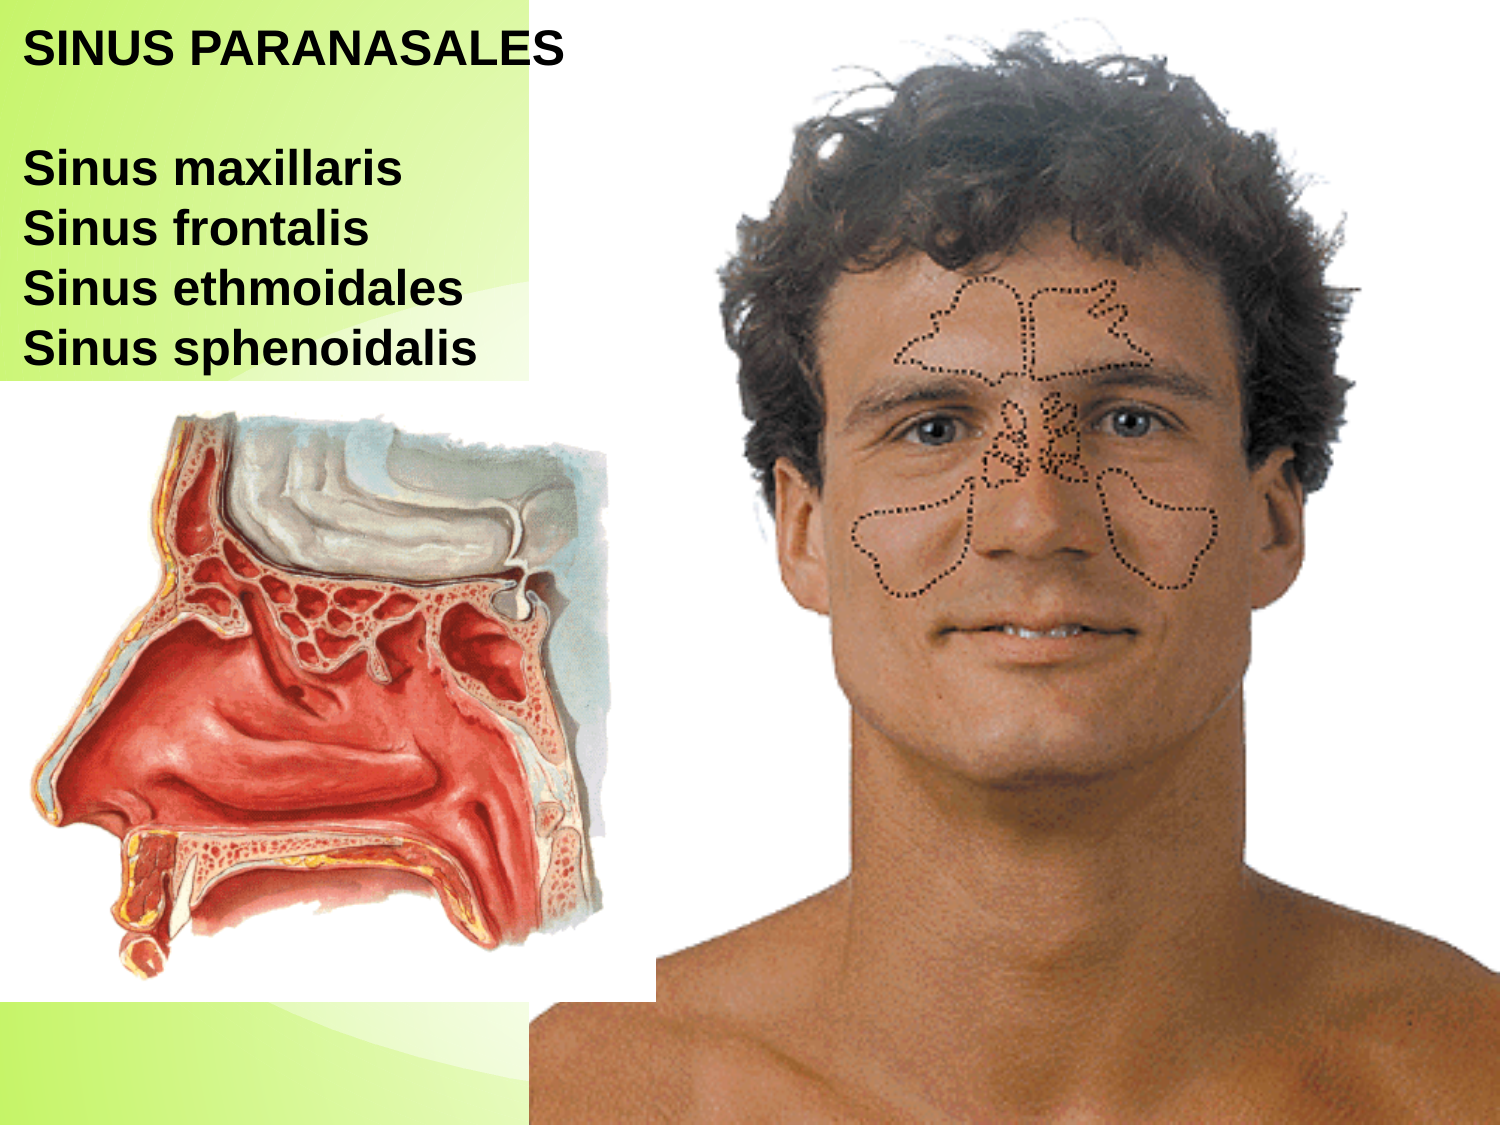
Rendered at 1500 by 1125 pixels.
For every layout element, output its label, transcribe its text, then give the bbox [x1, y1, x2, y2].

picture [0, 0, 1500, 1125]
text_box SINUS PARANASALES Sinus maxillaris Sinus frontalis Sinus ethmoidales Sinus sphenoidalis [7, 7, 524, 379]
